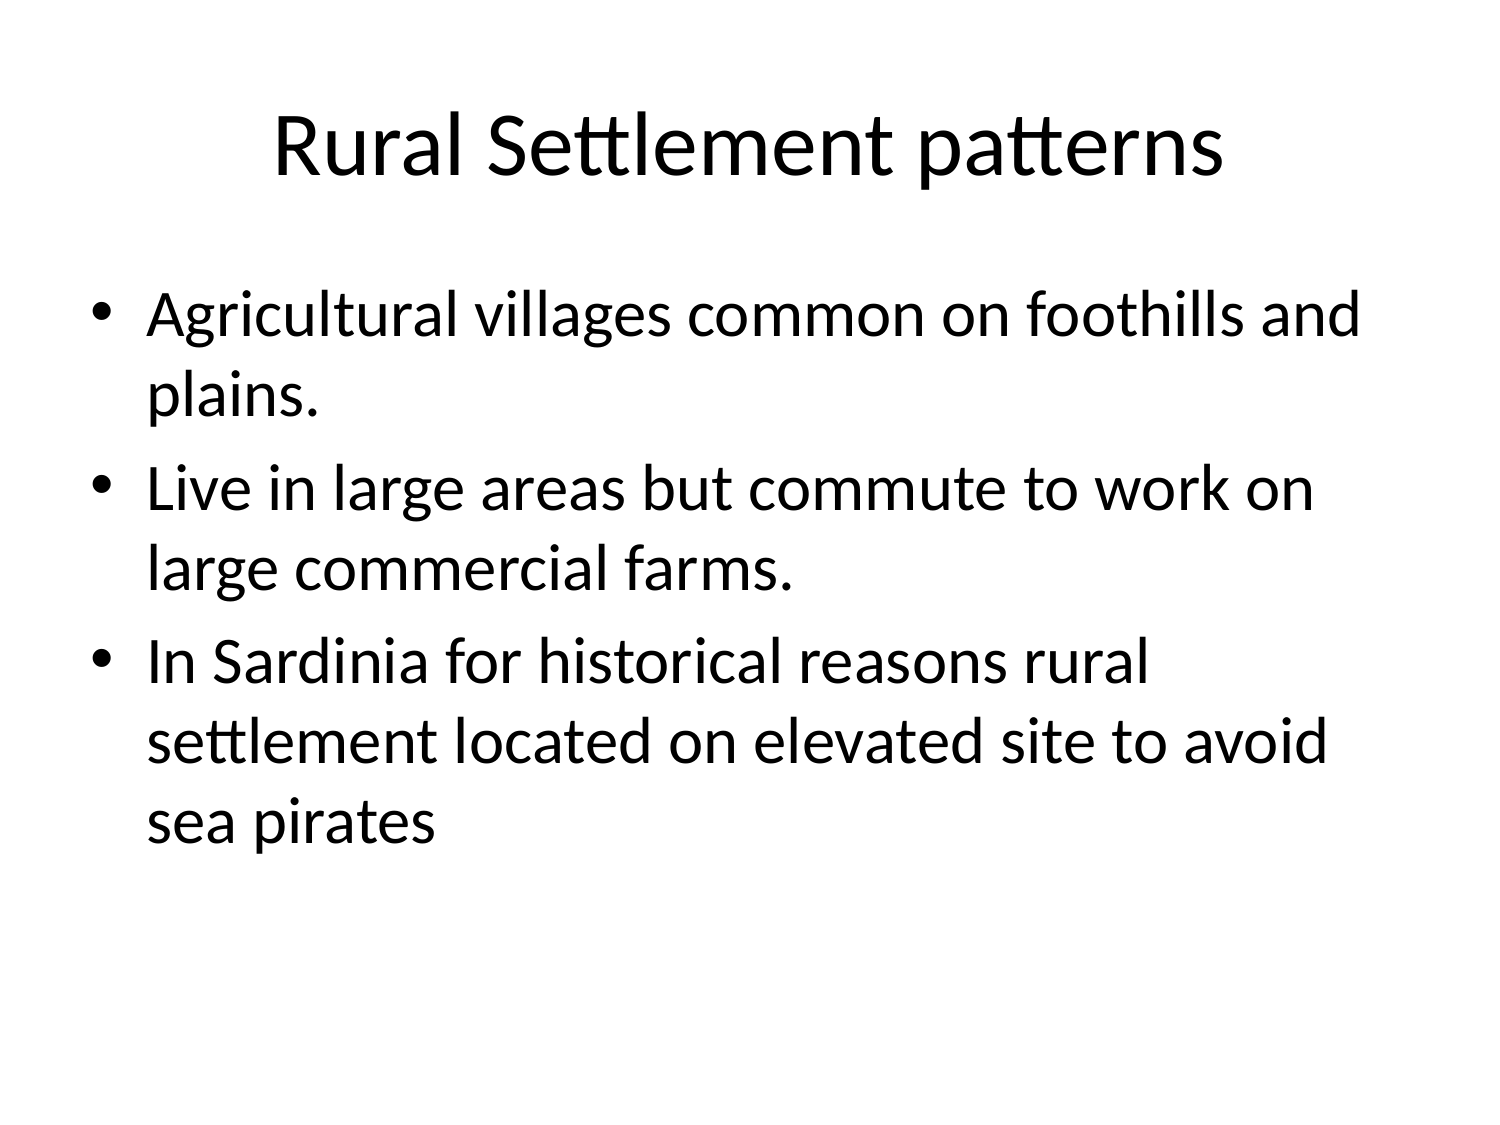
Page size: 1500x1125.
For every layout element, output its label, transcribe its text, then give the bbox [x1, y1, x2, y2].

title Rural Settlement patterns [75, 45, 1425, 233]
list Agricultural villages common on foothills and plains. Live in large areas but commute to work on large commercial farms. In Sardinia for historical reasons rural settlement located on elevated site to avoid sea pirates [75, 262, 1425, 1005]
